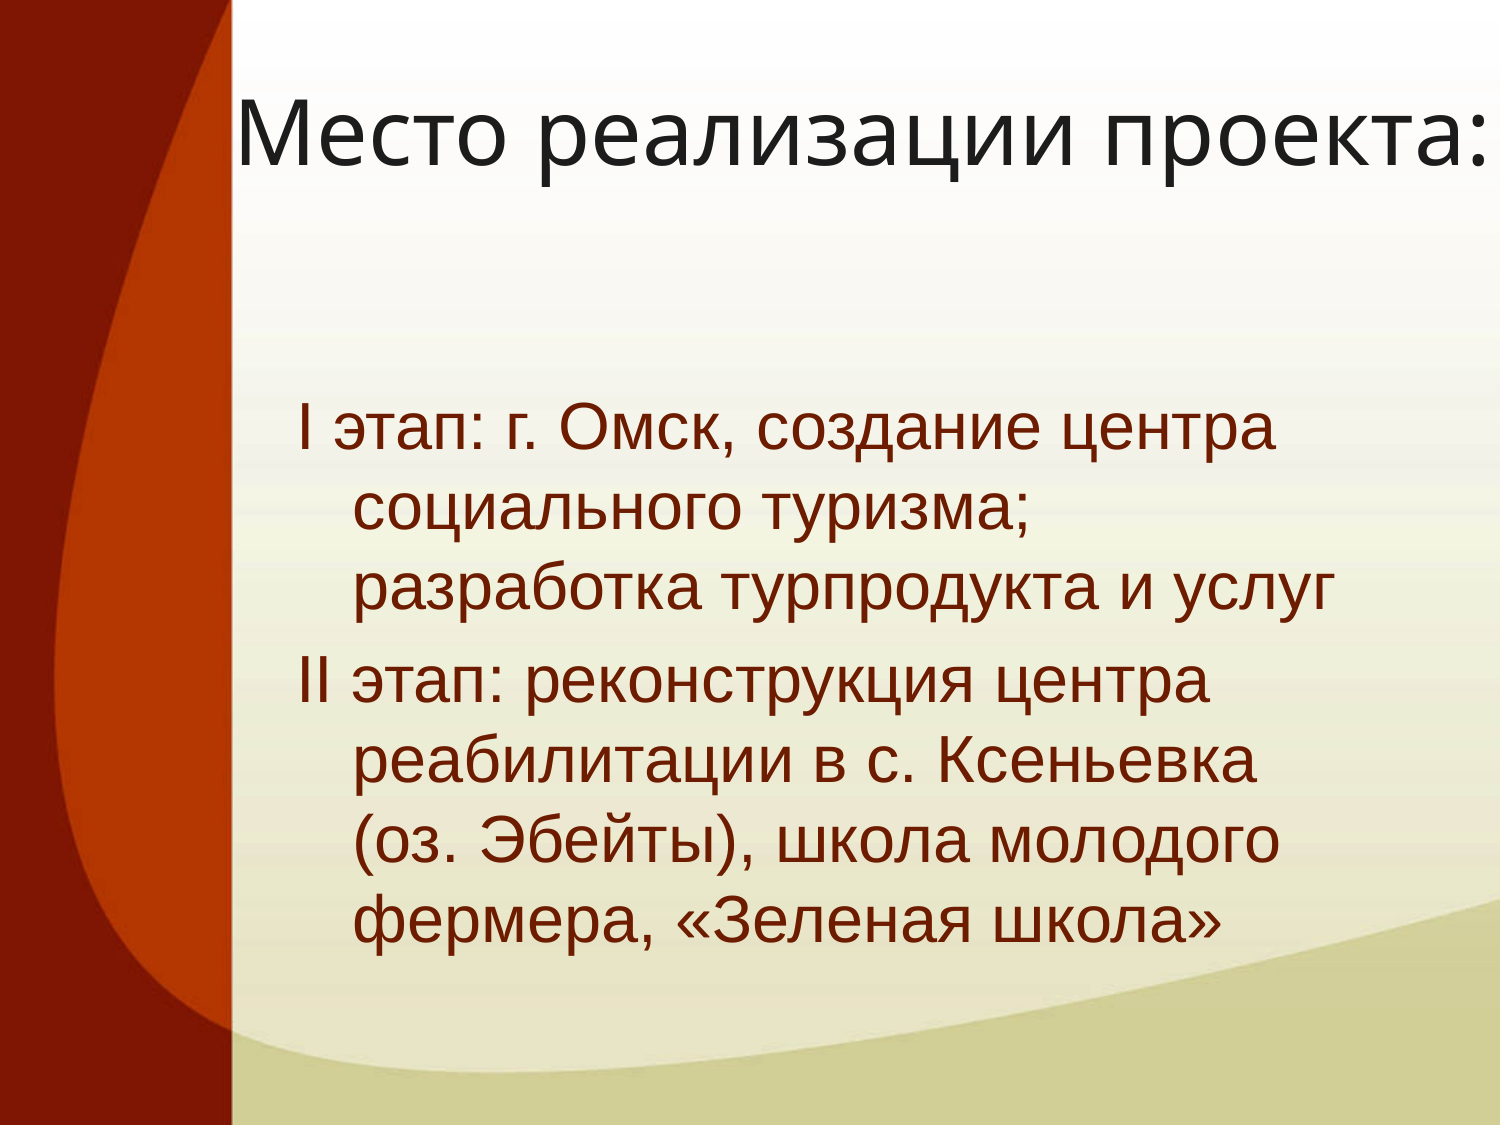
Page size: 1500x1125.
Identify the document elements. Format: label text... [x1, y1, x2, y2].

picture [0, 0, 1500, 1125]
title Место реализации проекта: [187, 34, 1500, 223]
list I этап: г. Омск, создание центра социального туризма; разработка турпродукта и услуг II этап: реконструкция центра реабилитации в с. Ксеньевка (оз. Эбейты), школа молодого фермера, «Зеленая школа» [280, 374, 1360, 598]
